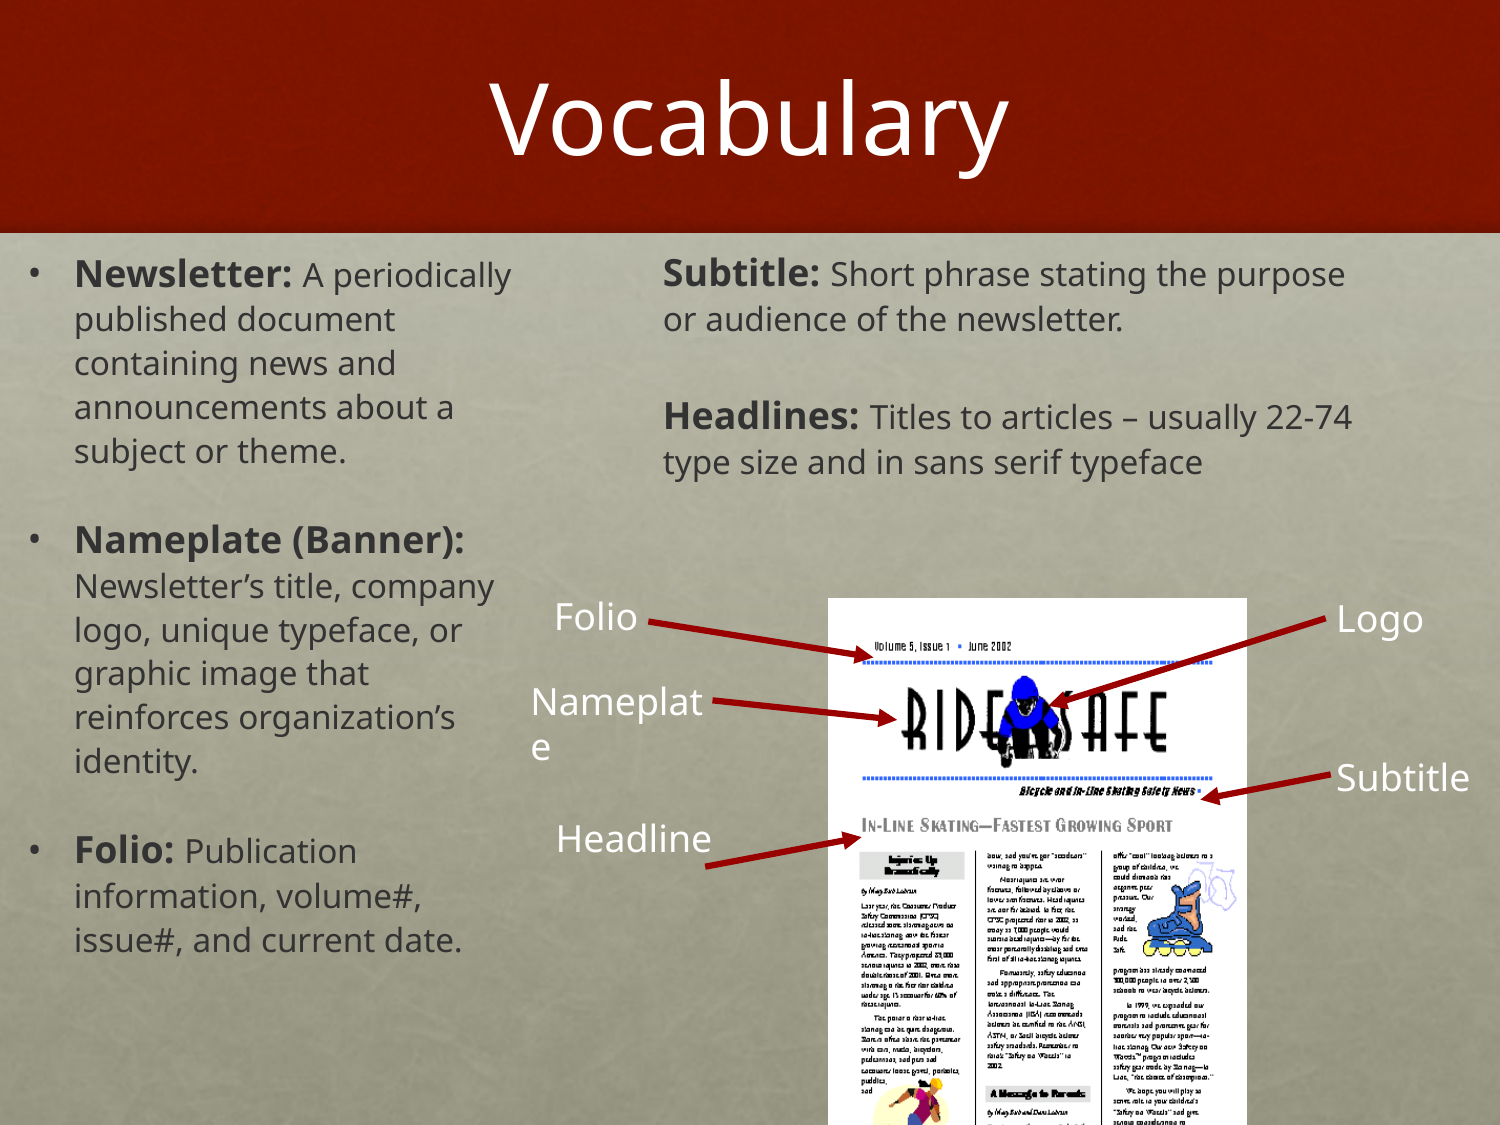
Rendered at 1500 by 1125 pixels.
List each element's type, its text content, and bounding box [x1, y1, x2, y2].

picture [0, 214, 1500, 1125]
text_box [515, 584, 1500, 1125]
text_box Subtitle: Short phrase stating the purpose or audience of the newsletter. Headlines: Titles to articles – usually 22-74 type size and in sans serif typeface [648, 237, 1372, 534]
list Newsletter: A periodically published document containing news and announcements about a subject or theme. Nameplate (Banner): Newsletter’s title, company logo, unique typeface, or graphic image that reinforces organization’s identity. Folio: Publication information, volume#, issue#, and current date. [12, 237, 541, 1005]
title Vocabulary [127, 10, 1372, 221]
